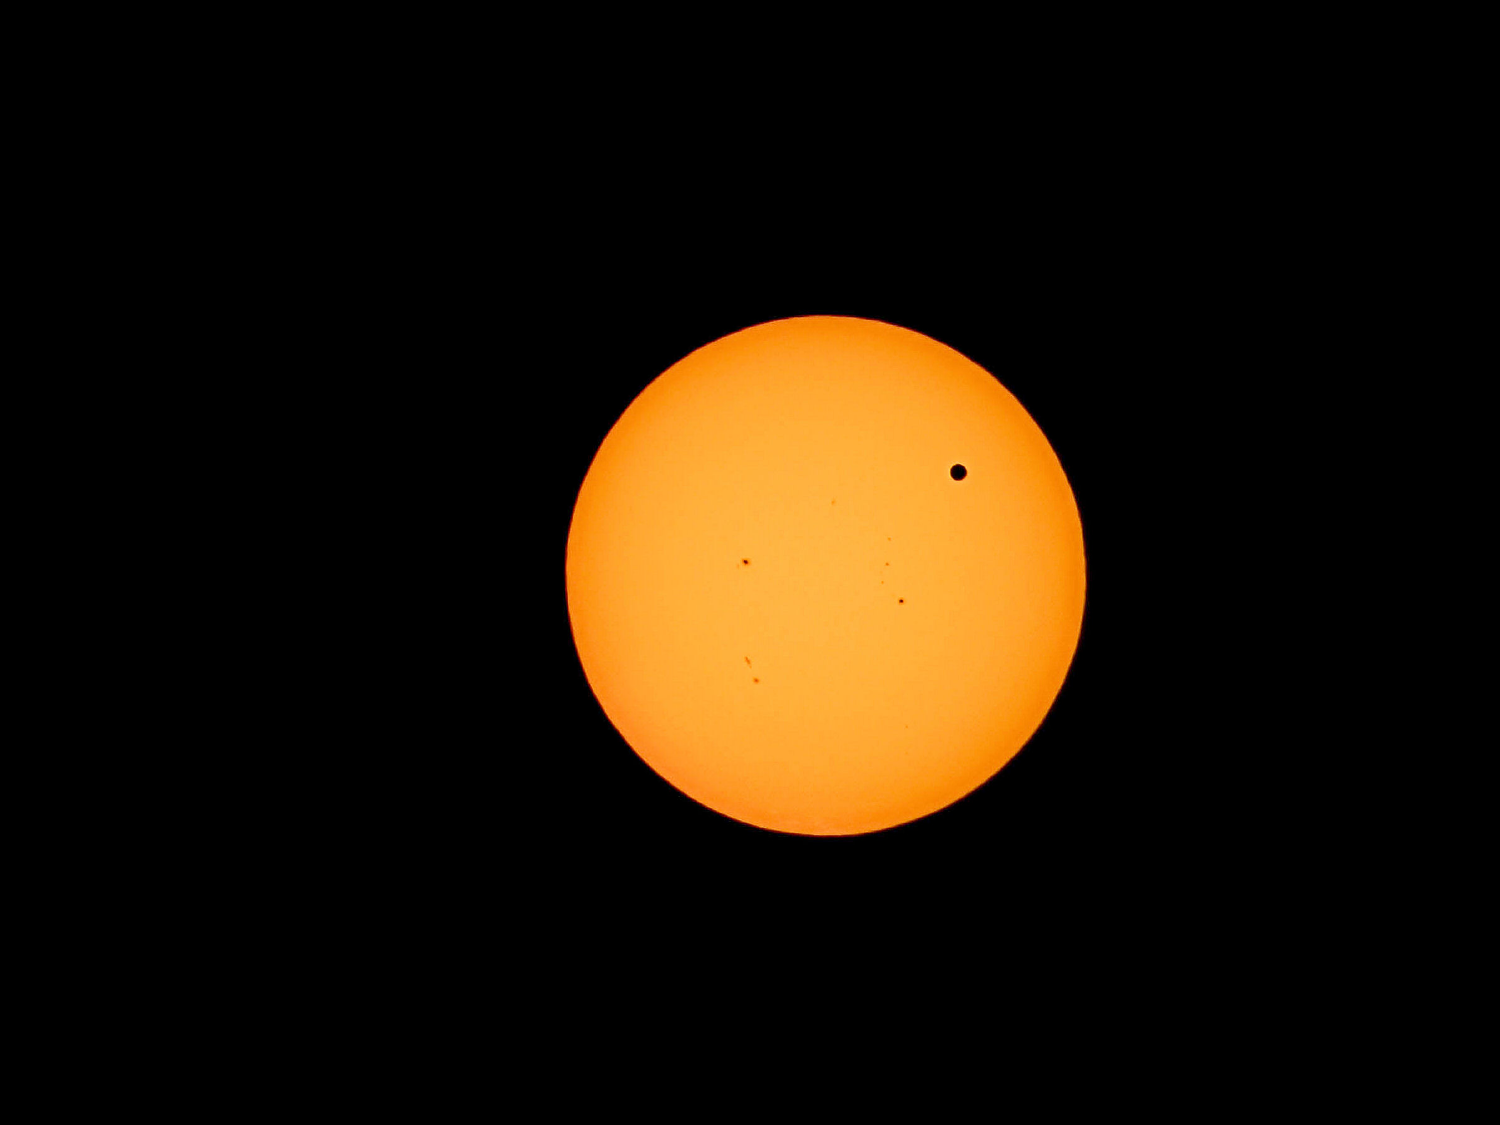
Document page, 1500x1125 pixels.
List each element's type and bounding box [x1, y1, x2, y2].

picture [546, 264, 1098, 854]
